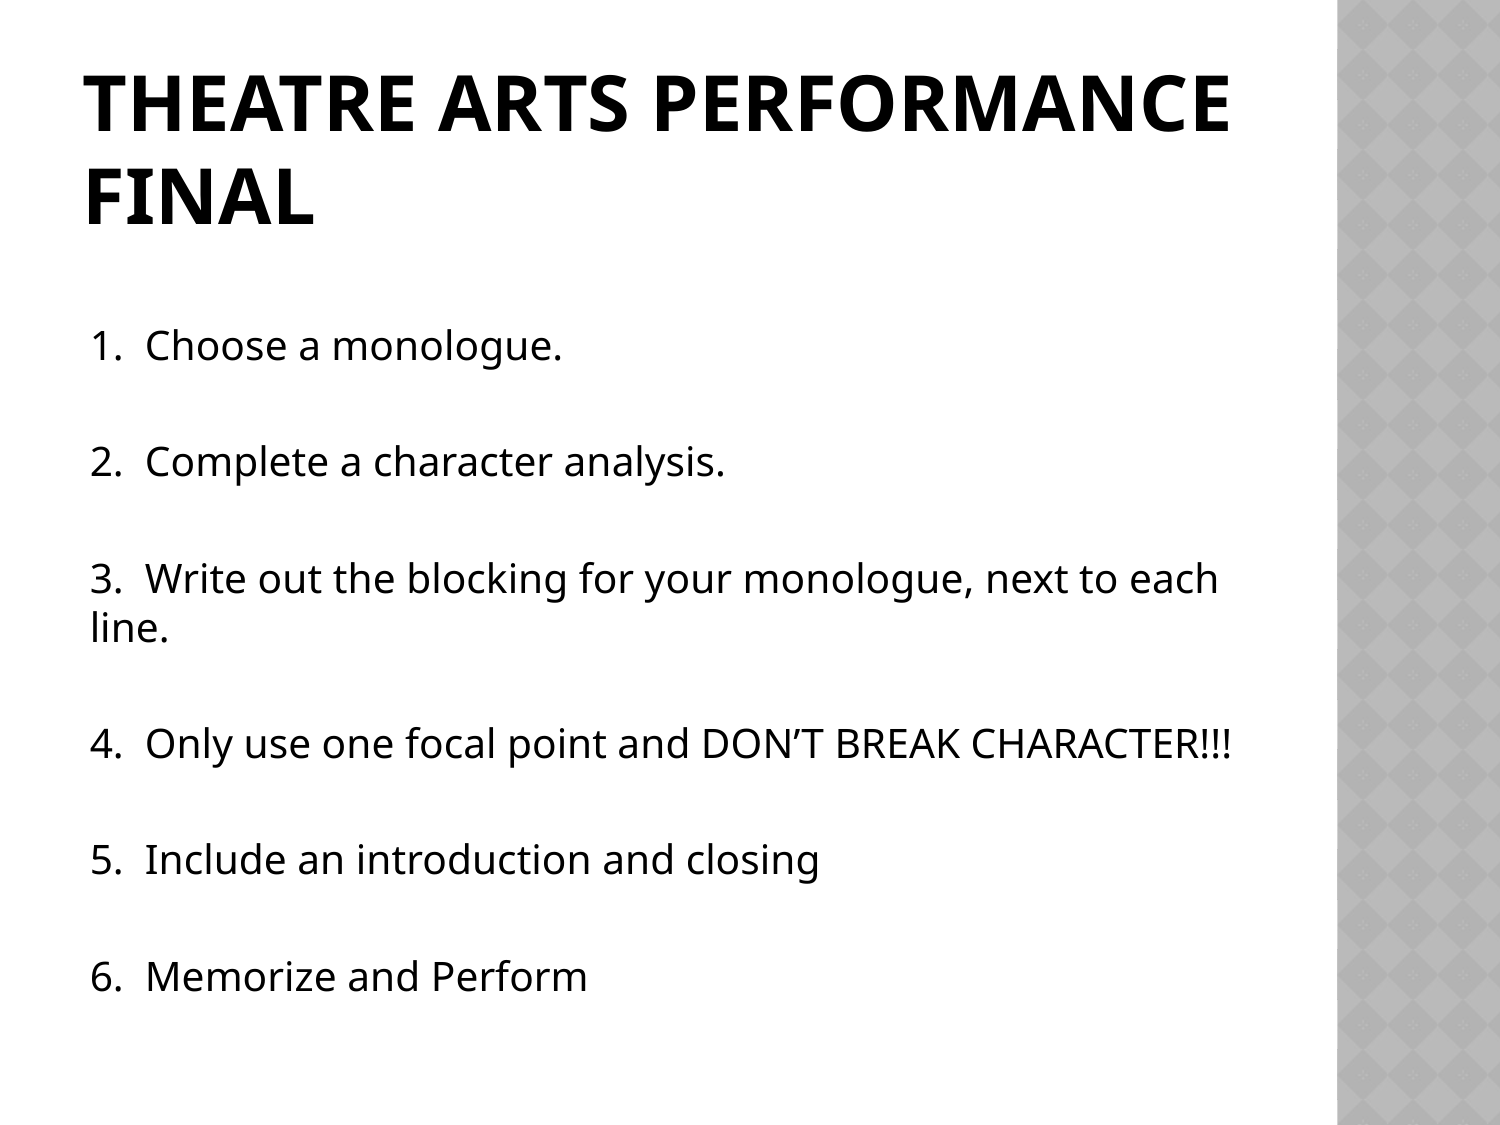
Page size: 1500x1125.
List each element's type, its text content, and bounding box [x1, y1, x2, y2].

title Theatre arts performance final [75, 52, 1263, 240]
list 1. Choose a monologue. 2. Complete a character analysis. 3. Write out the blocking for your monologue, next to each line. 4. Only use one focal point and DON’T BREAK CHARACTER!!! 5. Include an introduction and closing 6. Memorize and Perform [75, 312, 1263, 1049]
